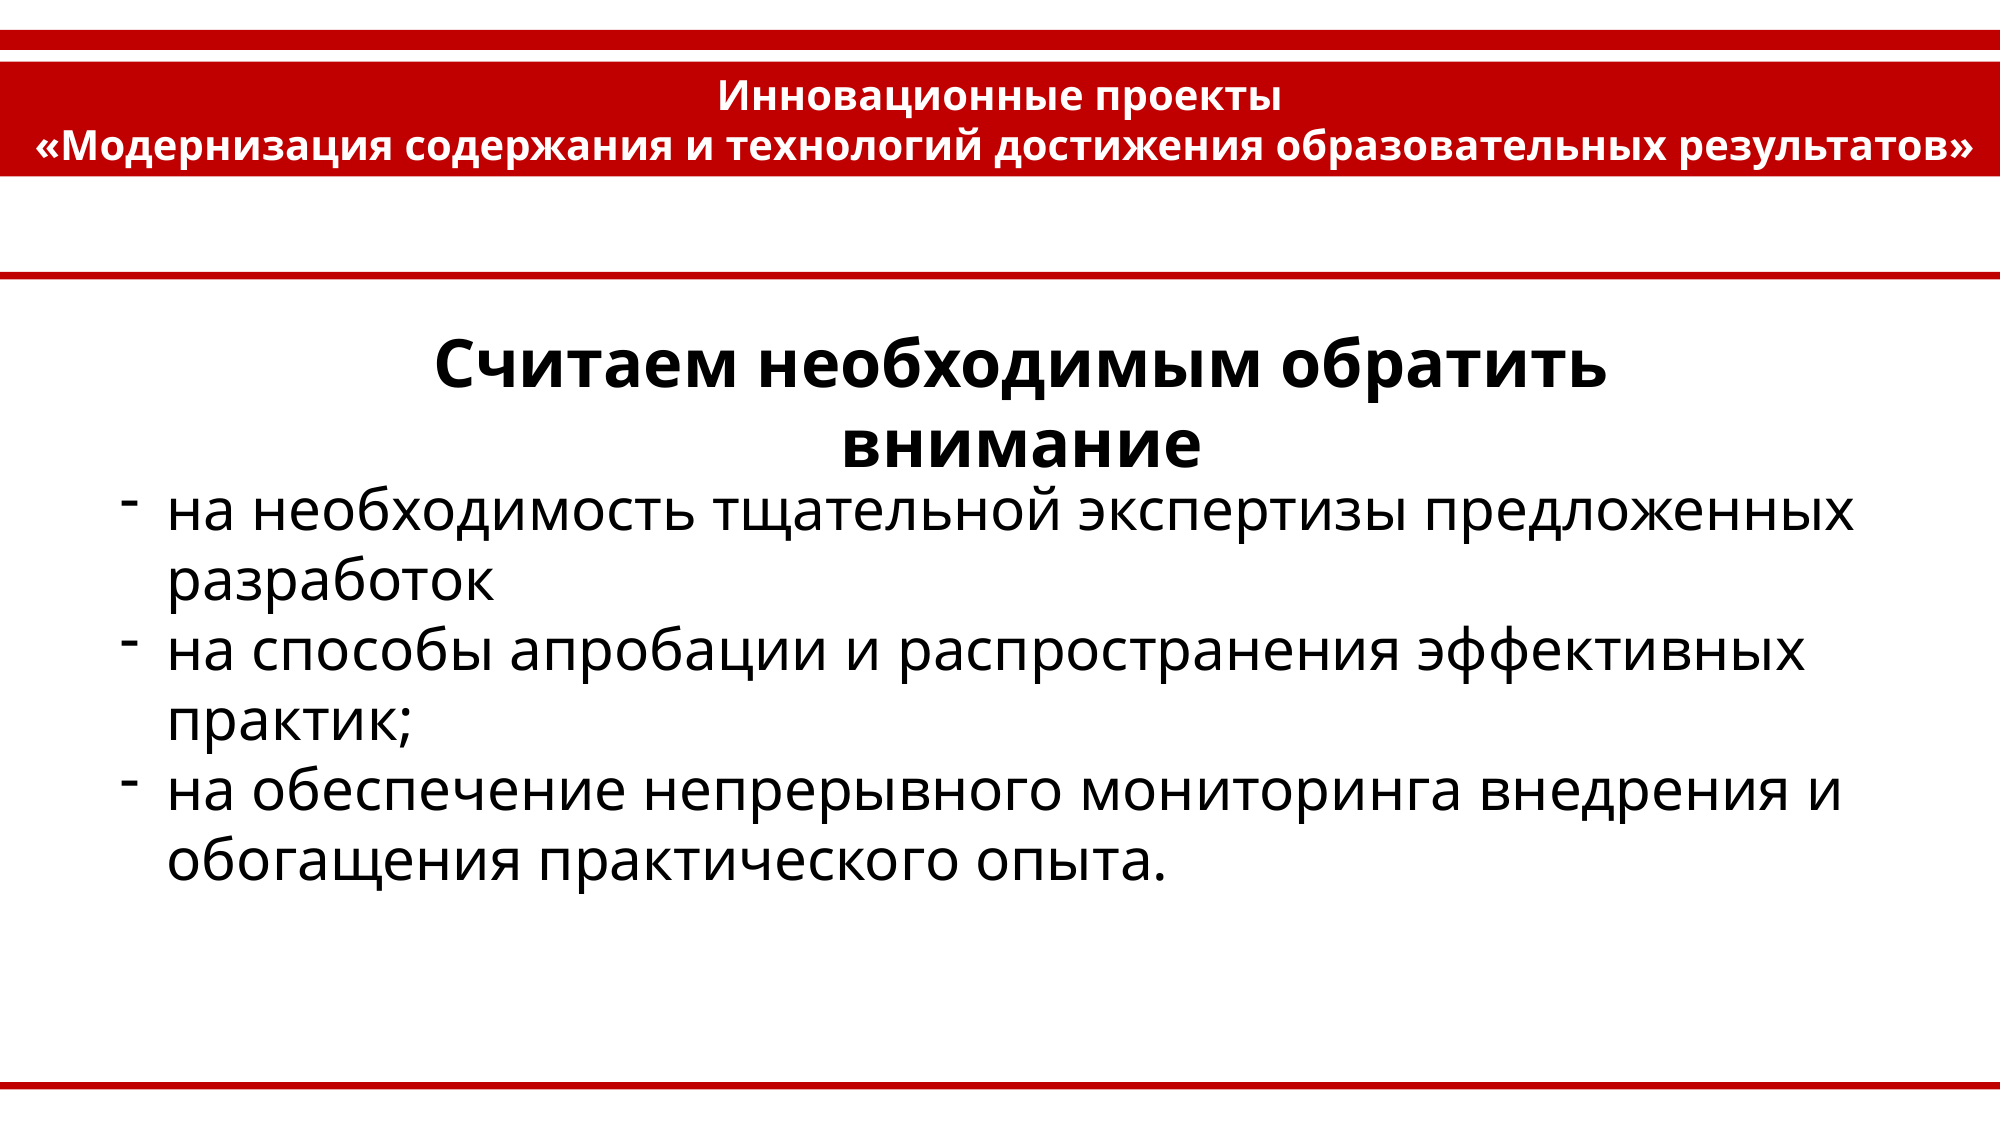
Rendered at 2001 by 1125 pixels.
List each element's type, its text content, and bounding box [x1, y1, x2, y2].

text_box [0, 271, 2000, 280]
text_box на необходимость тщательной экспертизы предложенных разработок на способы апробации и распространения эффективных практик; на обеспечение непрерывного мониторинга внедрения и обогащения практического опыта. [104, 464, 1925, 900]
text_box Инновационные проекты «Модернизация содержания и технологий достижения образовательных результатов» [0, 61, 2000, 177]
text_box [0, 29, 2000, 51]
text_box Считаем необходимым обратить внимание [244, 313, 1799, 464]
text_box [0, 1081, 2000, 1090]
